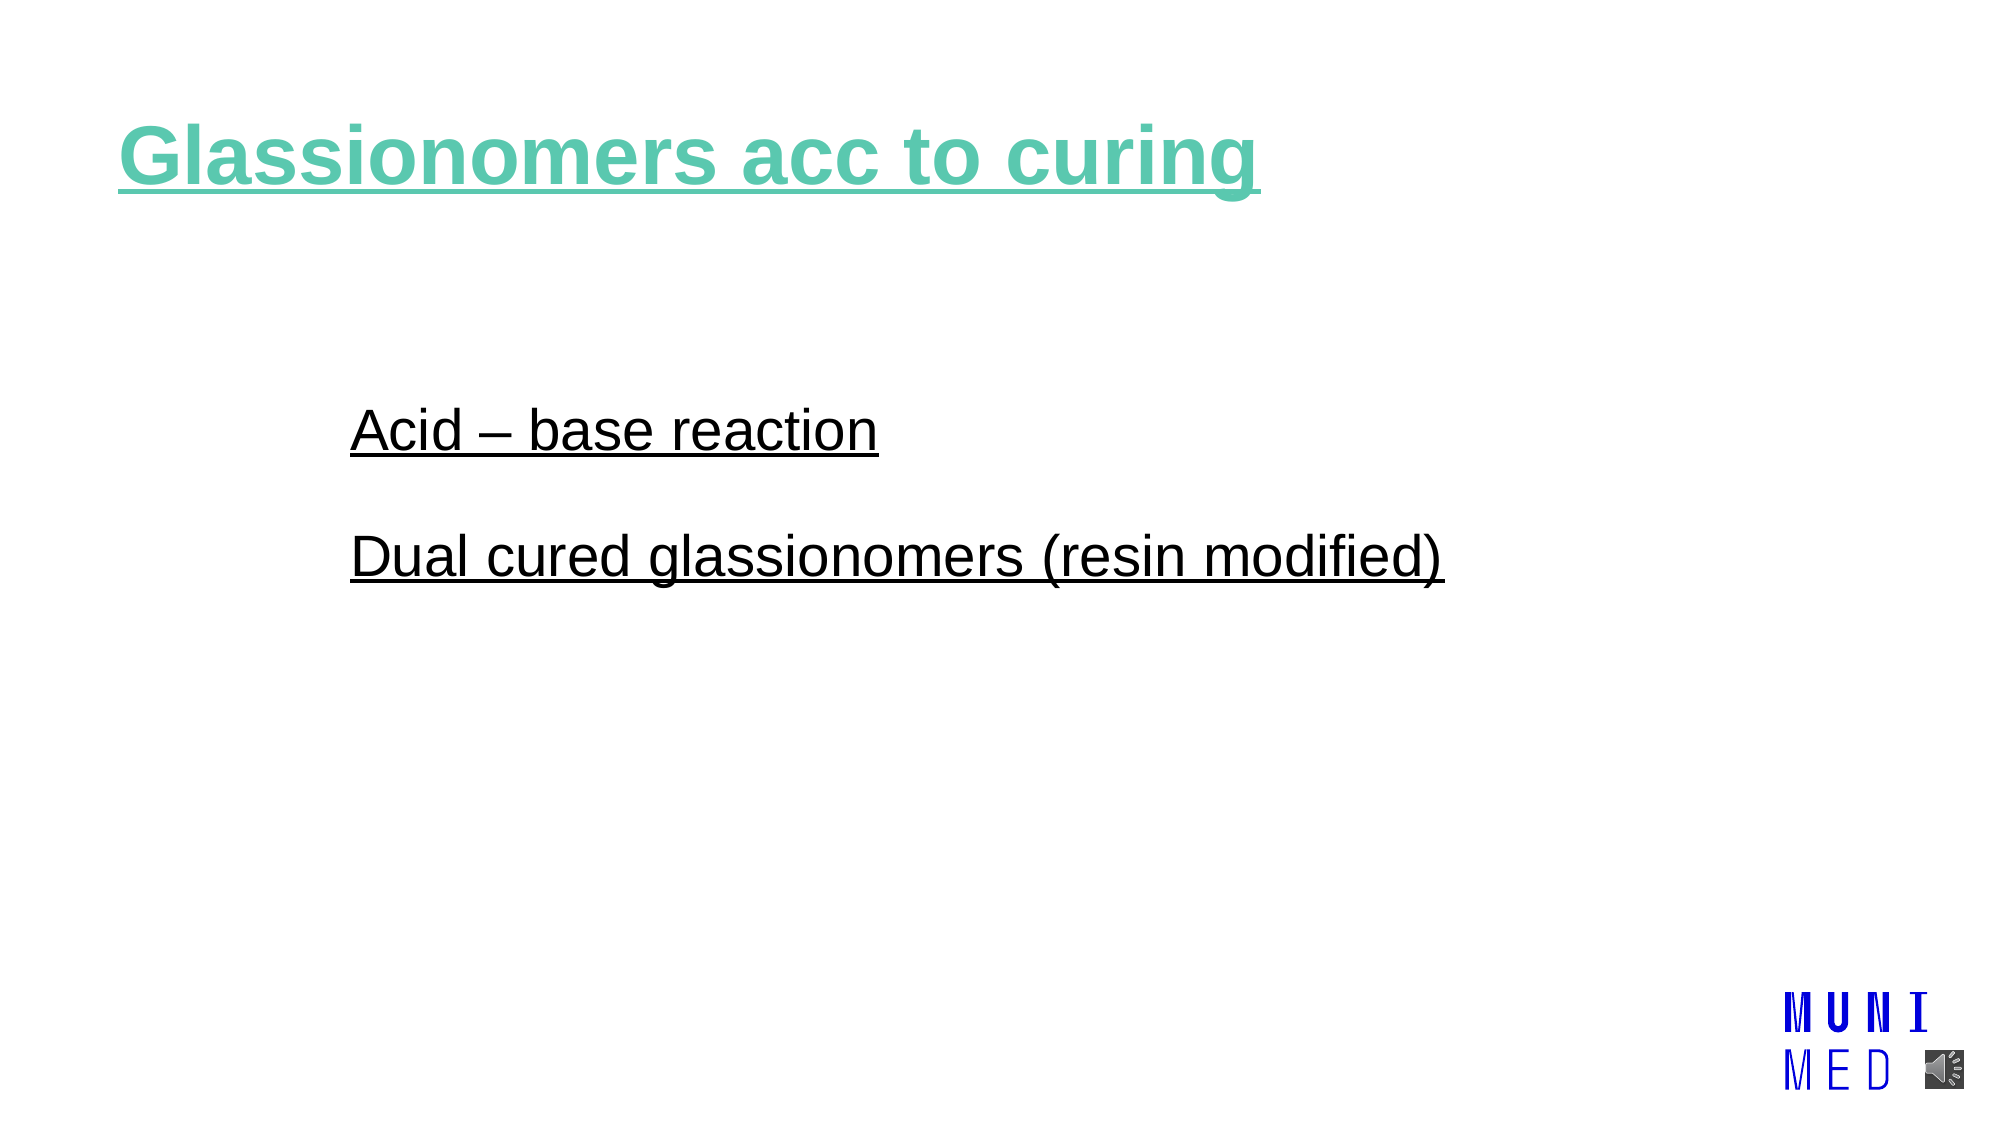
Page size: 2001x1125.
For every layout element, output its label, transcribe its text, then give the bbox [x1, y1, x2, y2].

picture [1924, 1049, 1965, 1090]
title Glassionomers acc to curing [118, 118, 1883, 193]
list Acid – base reaction Dual cured glassionomers (resin modified) [350, 399, 1625, 1075]
